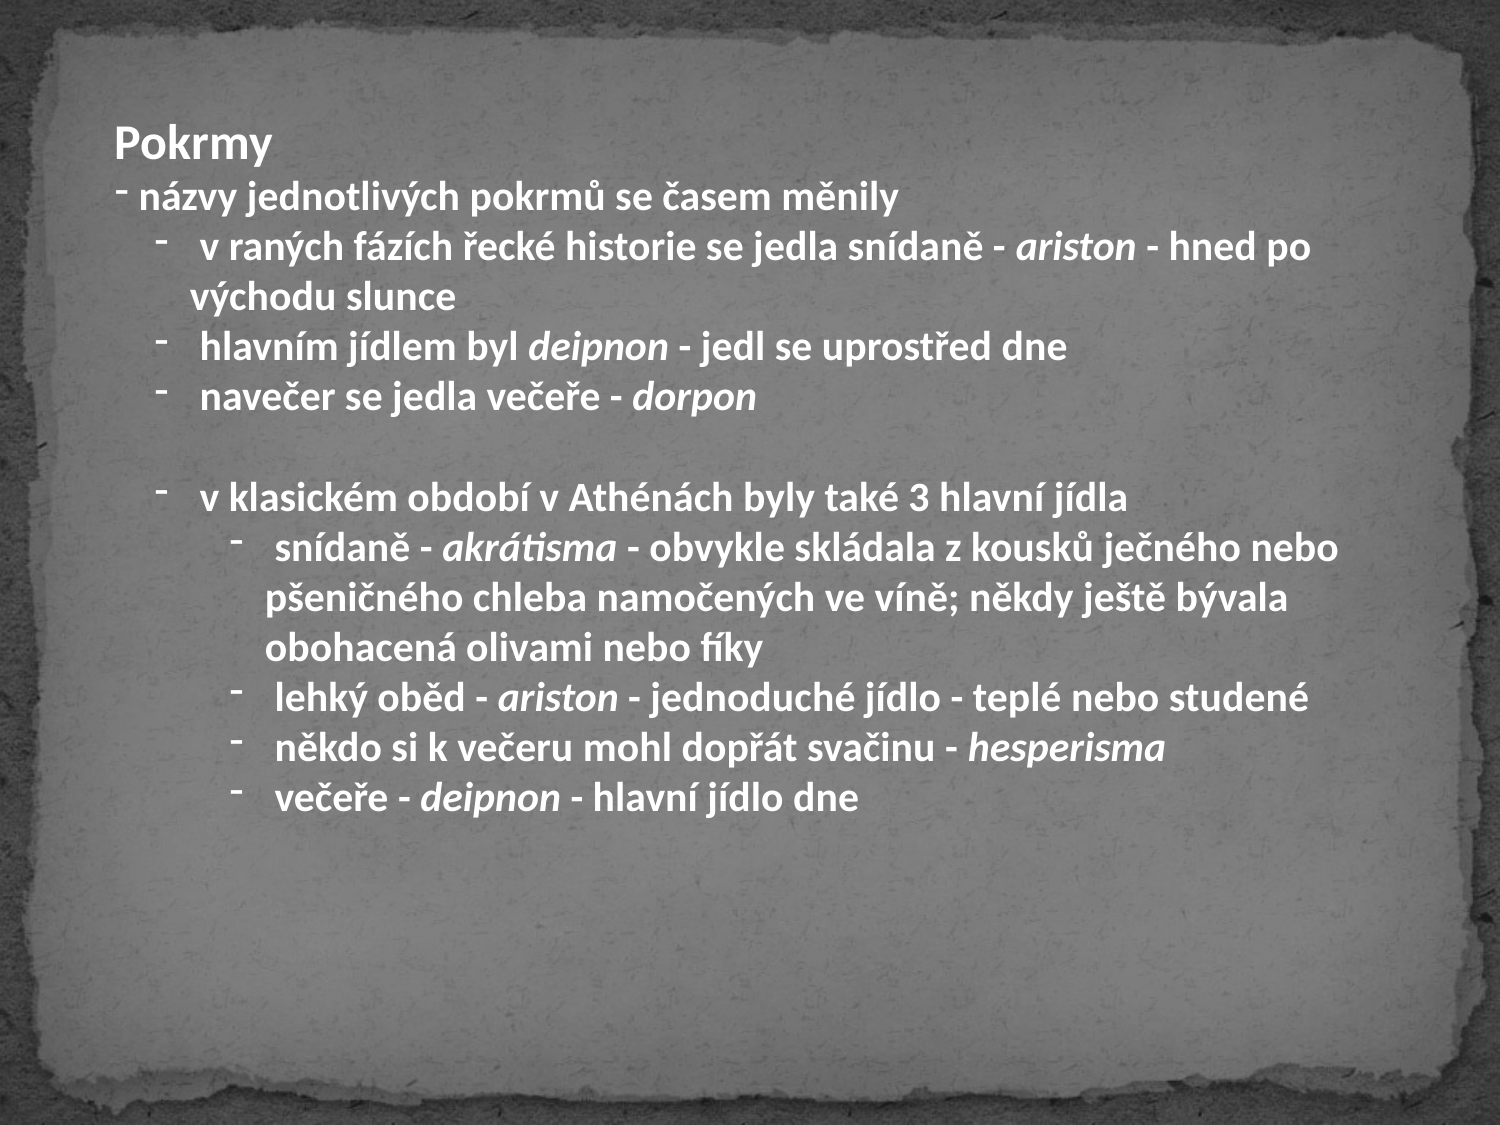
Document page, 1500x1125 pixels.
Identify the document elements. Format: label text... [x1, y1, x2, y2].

text_box Pokrmy názvy jednotlivých pokrmů se časem měnily v raných fázích řecké historie se jedla snídaně - ariston - hned po východu slunce hlavním jídlem byl deipnon - jedl se uprostřed dne navečer se jedla večeře - dorpon v klasickém období v Athénách byly také 3 hlavní jídla snídaně - akrátisma - obvykle skládala z kousků ječného nebo pšeničného chleba namočených ve víně; někdy ještě bývala obohacená olivami nebo fíky lehký oběd - ariston - jednoduché jídlo - teplé nebo studené někdo si k večeru mohl dopřát svačinu - hesperisma večeře - deipnon - hlavní jídlo dne [100, 101, 1402, 877]
